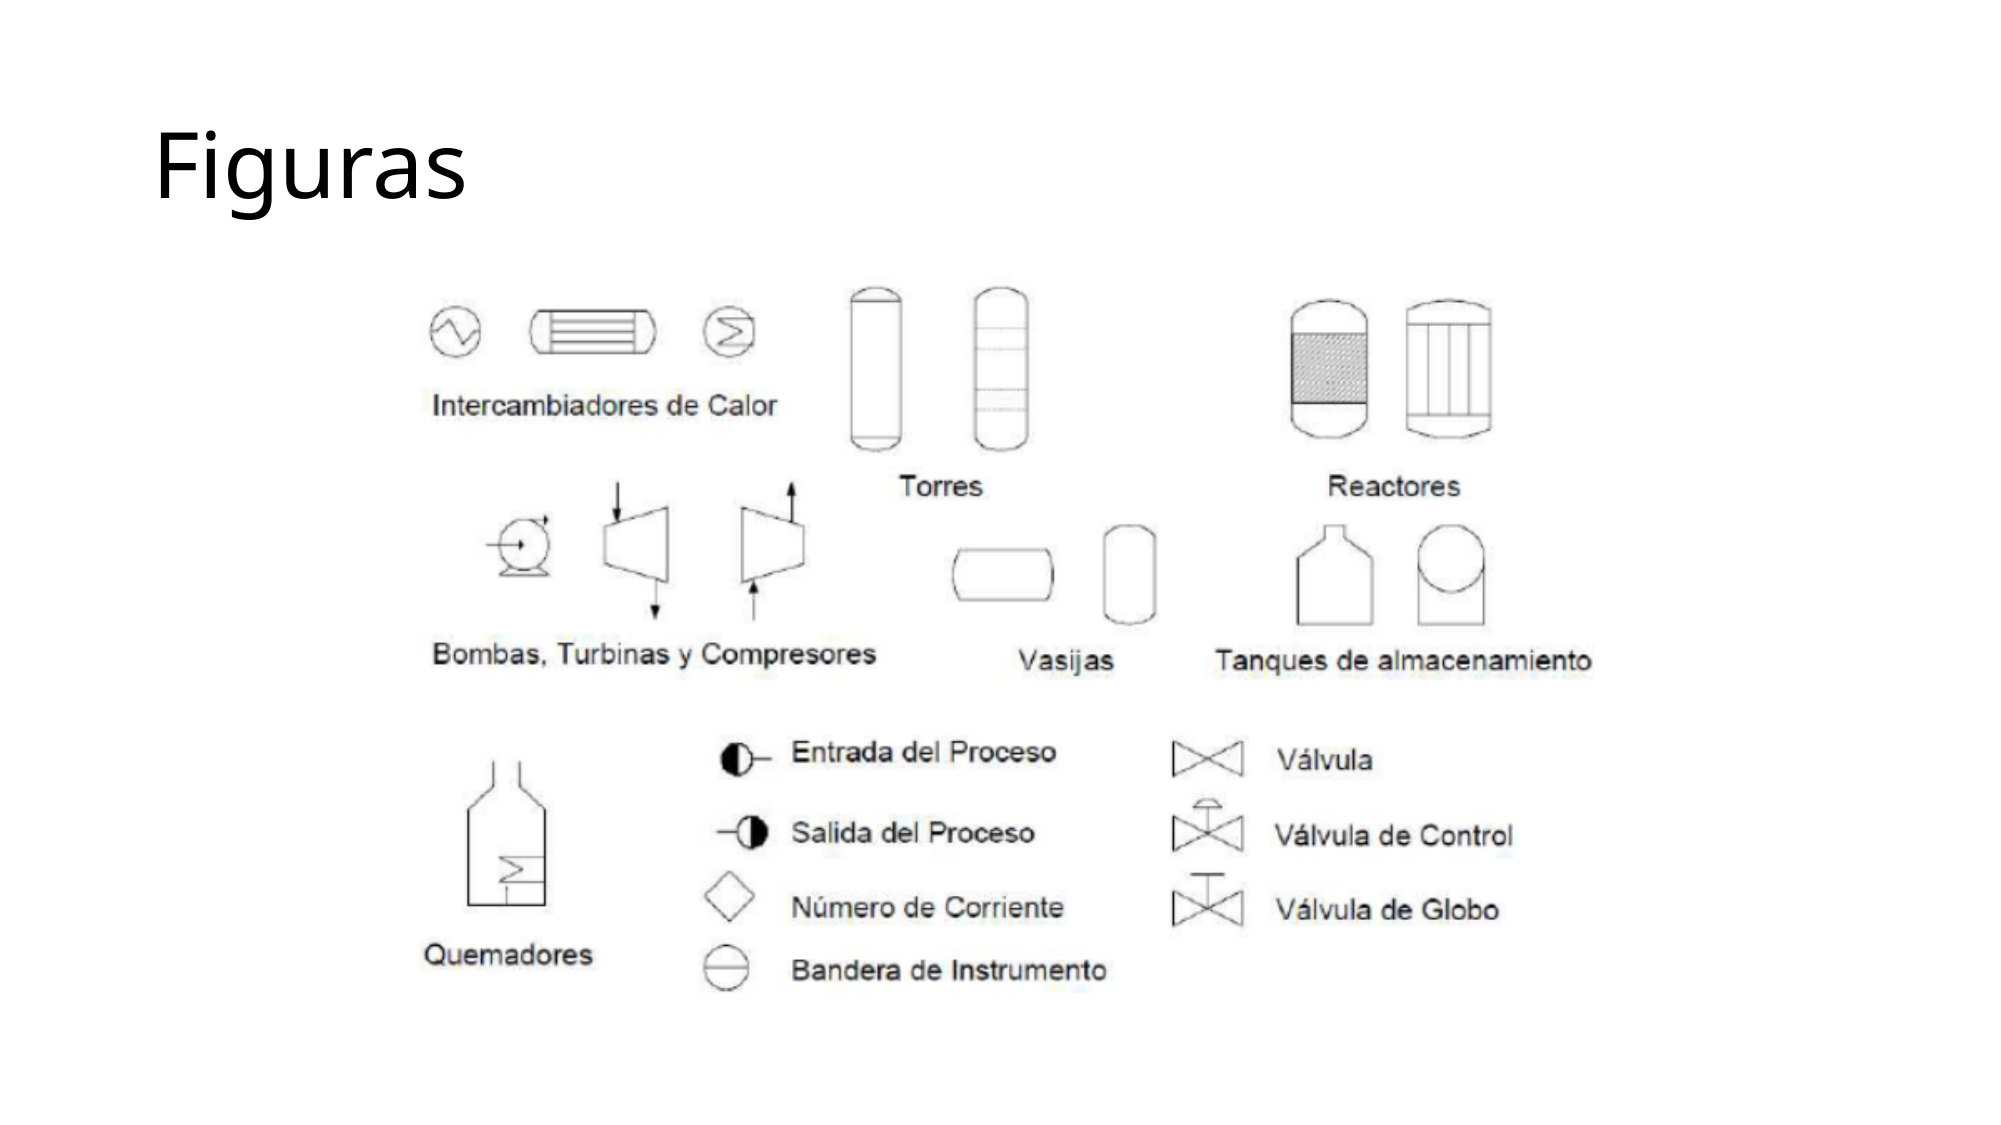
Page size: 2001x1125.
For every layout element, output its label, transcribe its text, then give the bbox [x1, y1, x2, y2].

picture [371, 261, 1658, 1015]
title Figuras [137, 59, 1863, 278]
